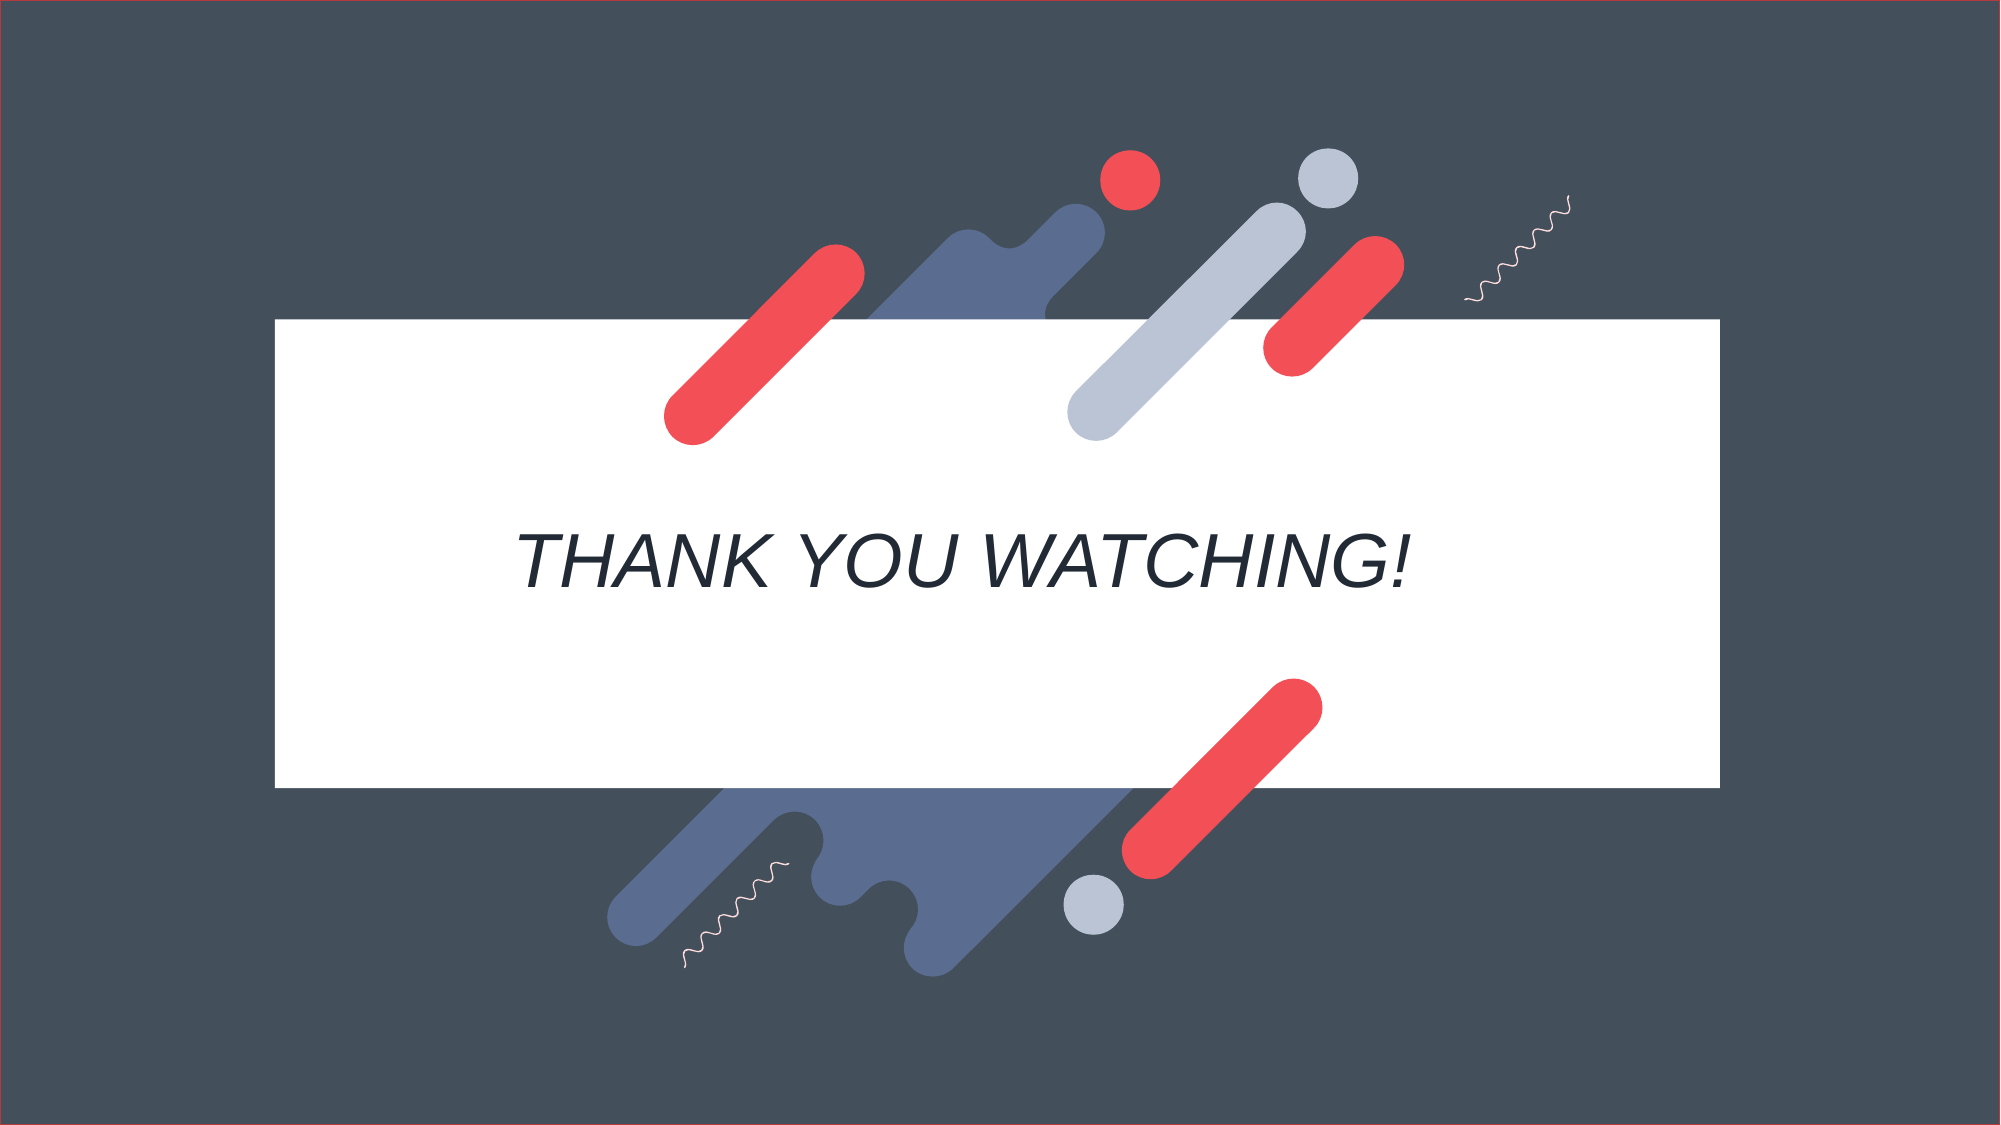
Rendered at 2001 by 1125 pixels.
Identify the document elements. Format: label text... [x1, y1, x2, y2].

subtitle THANK YOU WATCHING! [450, 478, 1475, 646]
